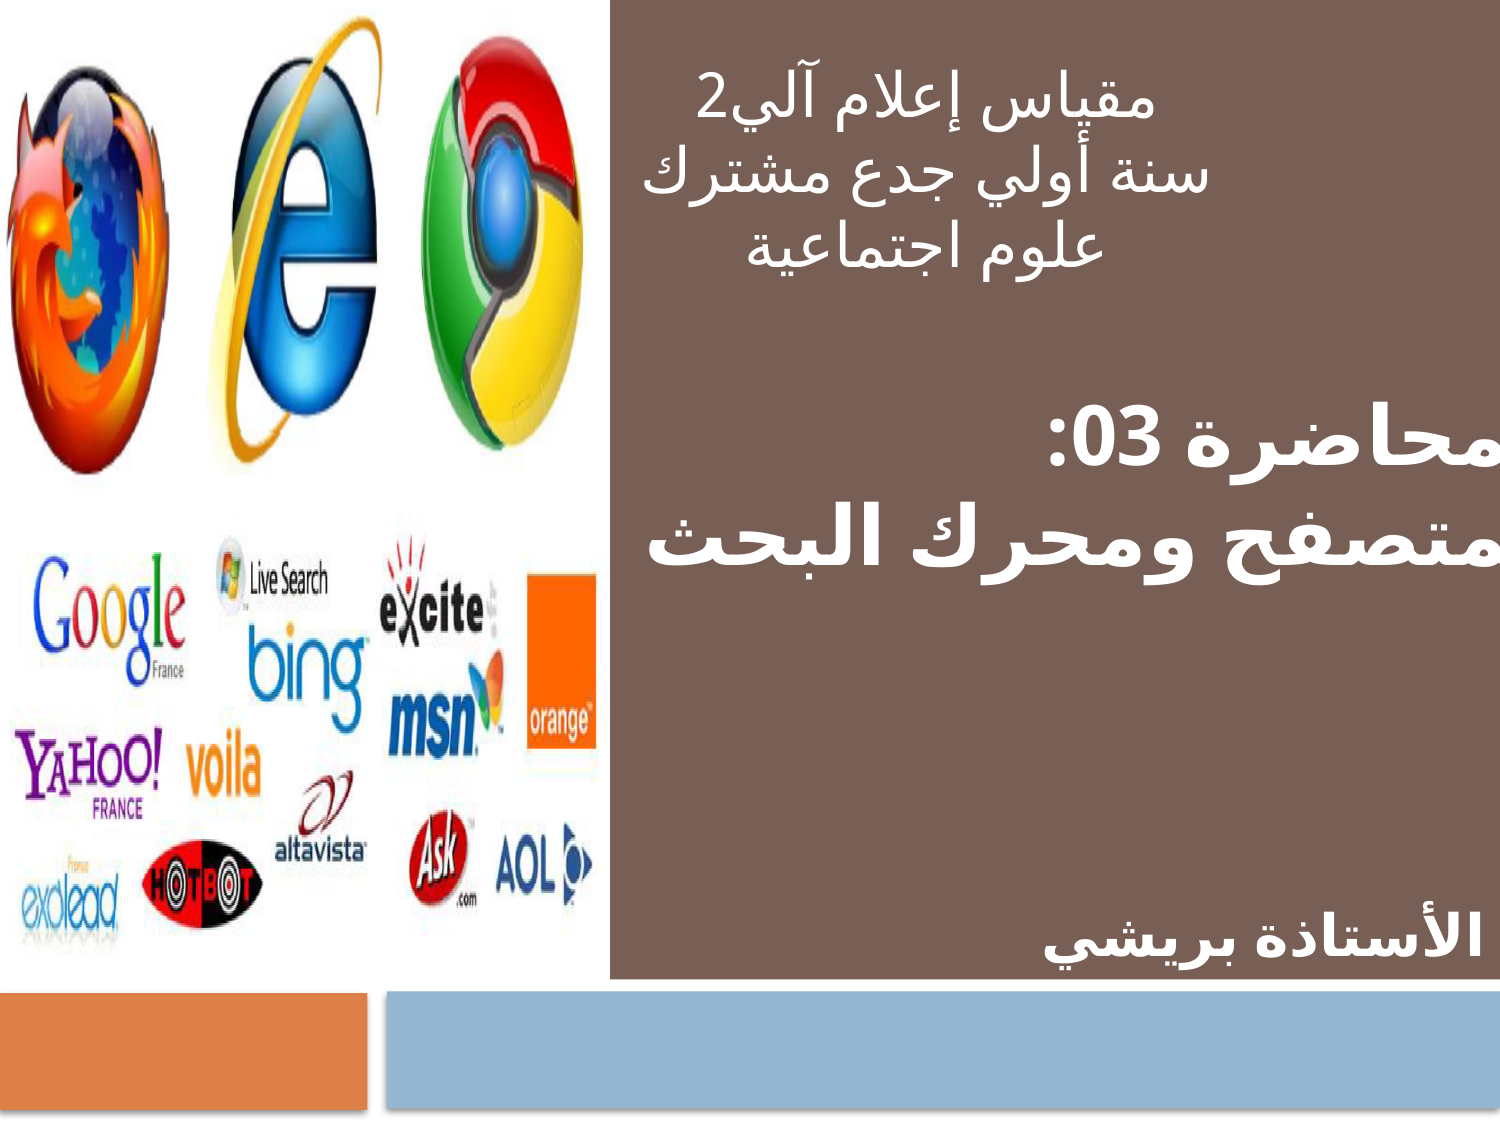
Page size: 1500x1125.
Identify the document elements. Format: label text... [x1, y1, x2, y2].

text_box المحاضرة 03: المتصفح ومحرك البحث [629, 374, 1500, 590]
text_box مقياس إعلام آلي2 سنة أولي جدع مشترك علوم اجتماعية [613, 46, 1500, 288]
picture [0, 0, 610, 981]
text_box الأستاذة بريشي [613, 891, 1500, 976]
